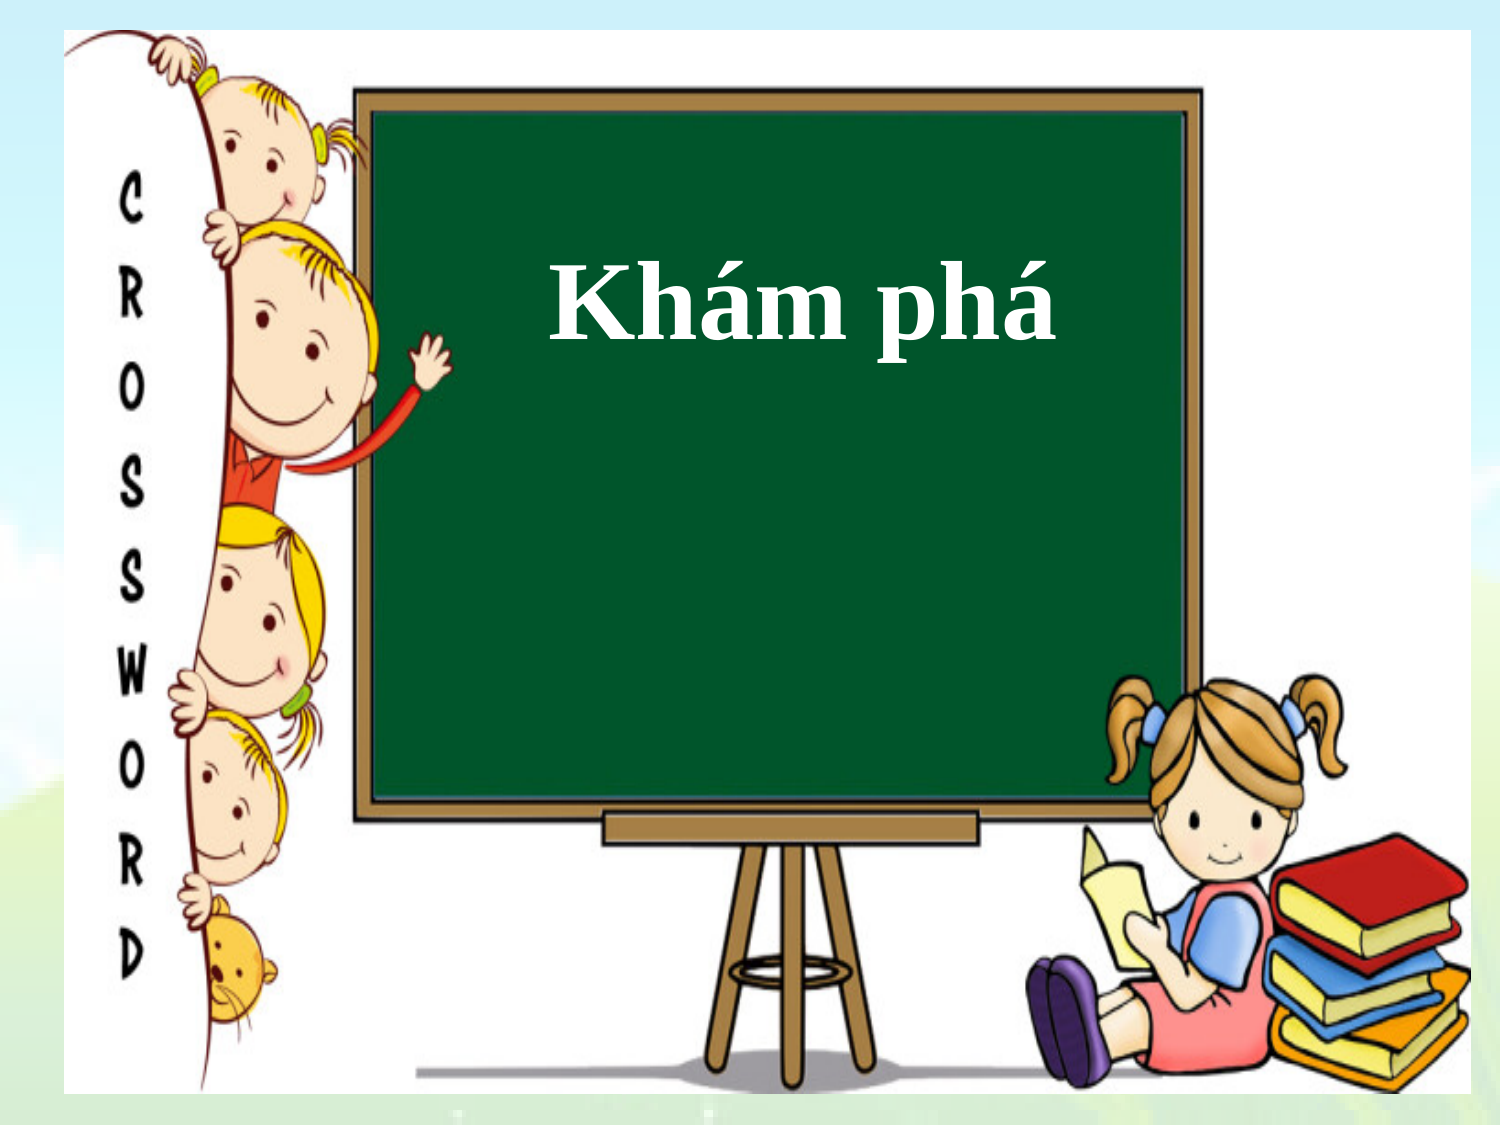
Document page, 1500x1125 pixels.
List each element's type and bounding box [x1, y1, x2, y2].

picture [64, 30, 1471, 1095]
